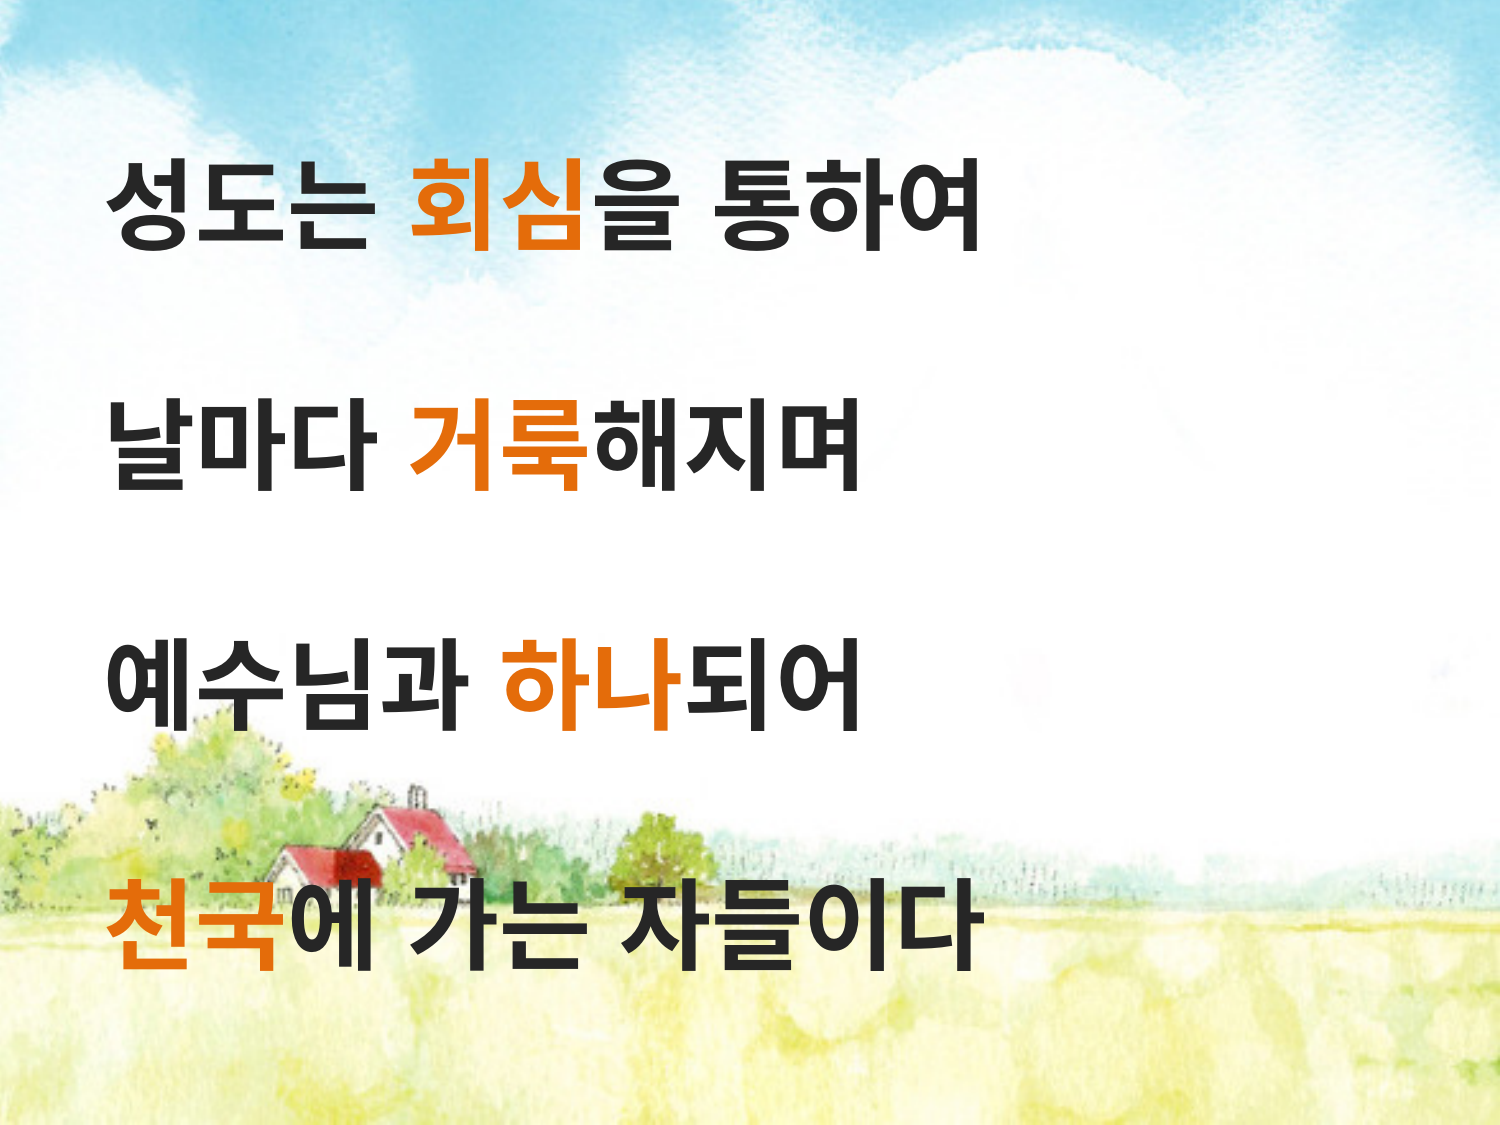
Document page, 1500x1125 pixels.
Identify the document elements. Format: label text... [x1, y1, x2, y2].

picture [0, 0, 1500, 1125]
text_box 성도는 회심을 통하여 날마다 거룩해지며 예수님과 하나되어 천국에 가는 자들이다 [88, 125, 1447, 1000]
